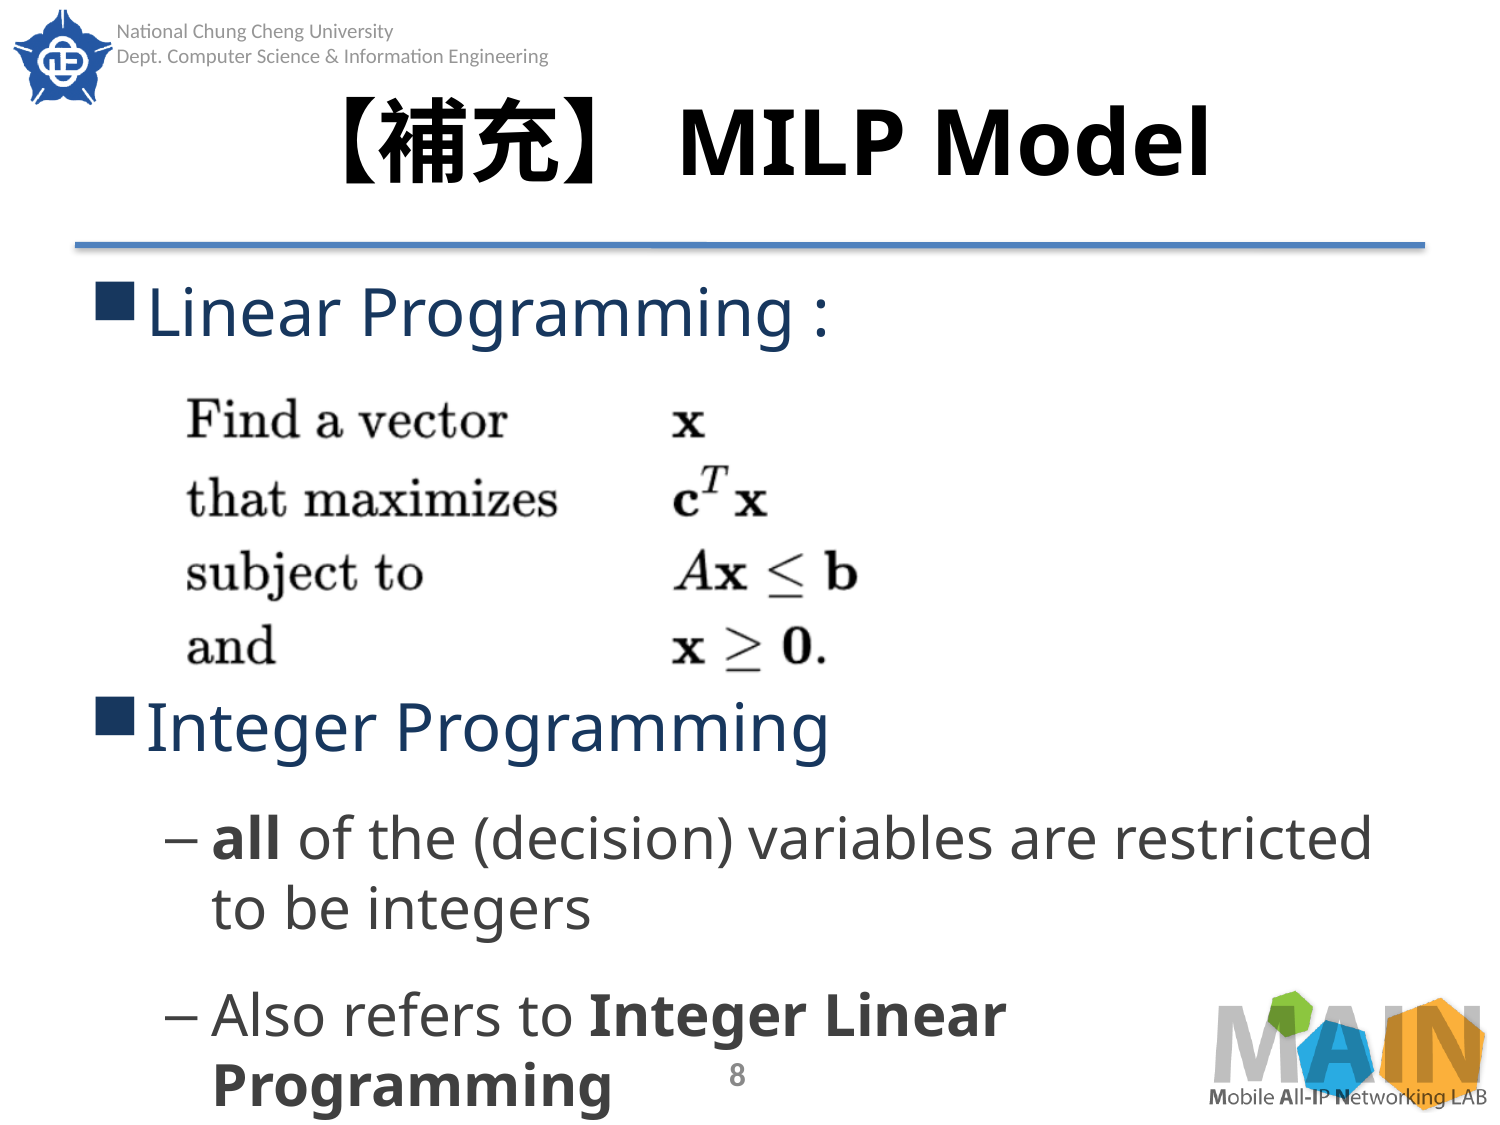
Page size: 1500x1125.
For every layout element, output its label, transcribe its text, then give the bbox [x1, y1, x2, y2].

picture [1050, 987, 1488, 1113]
list Linear Programming : Integer Programming all of the (decision) variables are restricted to be integers Also refers to Integer Linear Programming [75, 262, 1424, 1005]
slide_number 8 [562, 1042, 913, 1103]
picture [170, 373, 868, 677]
picture [0, 0, 126, 113]
title 【補充】MILP Model [75, 45, 1425, 233]
